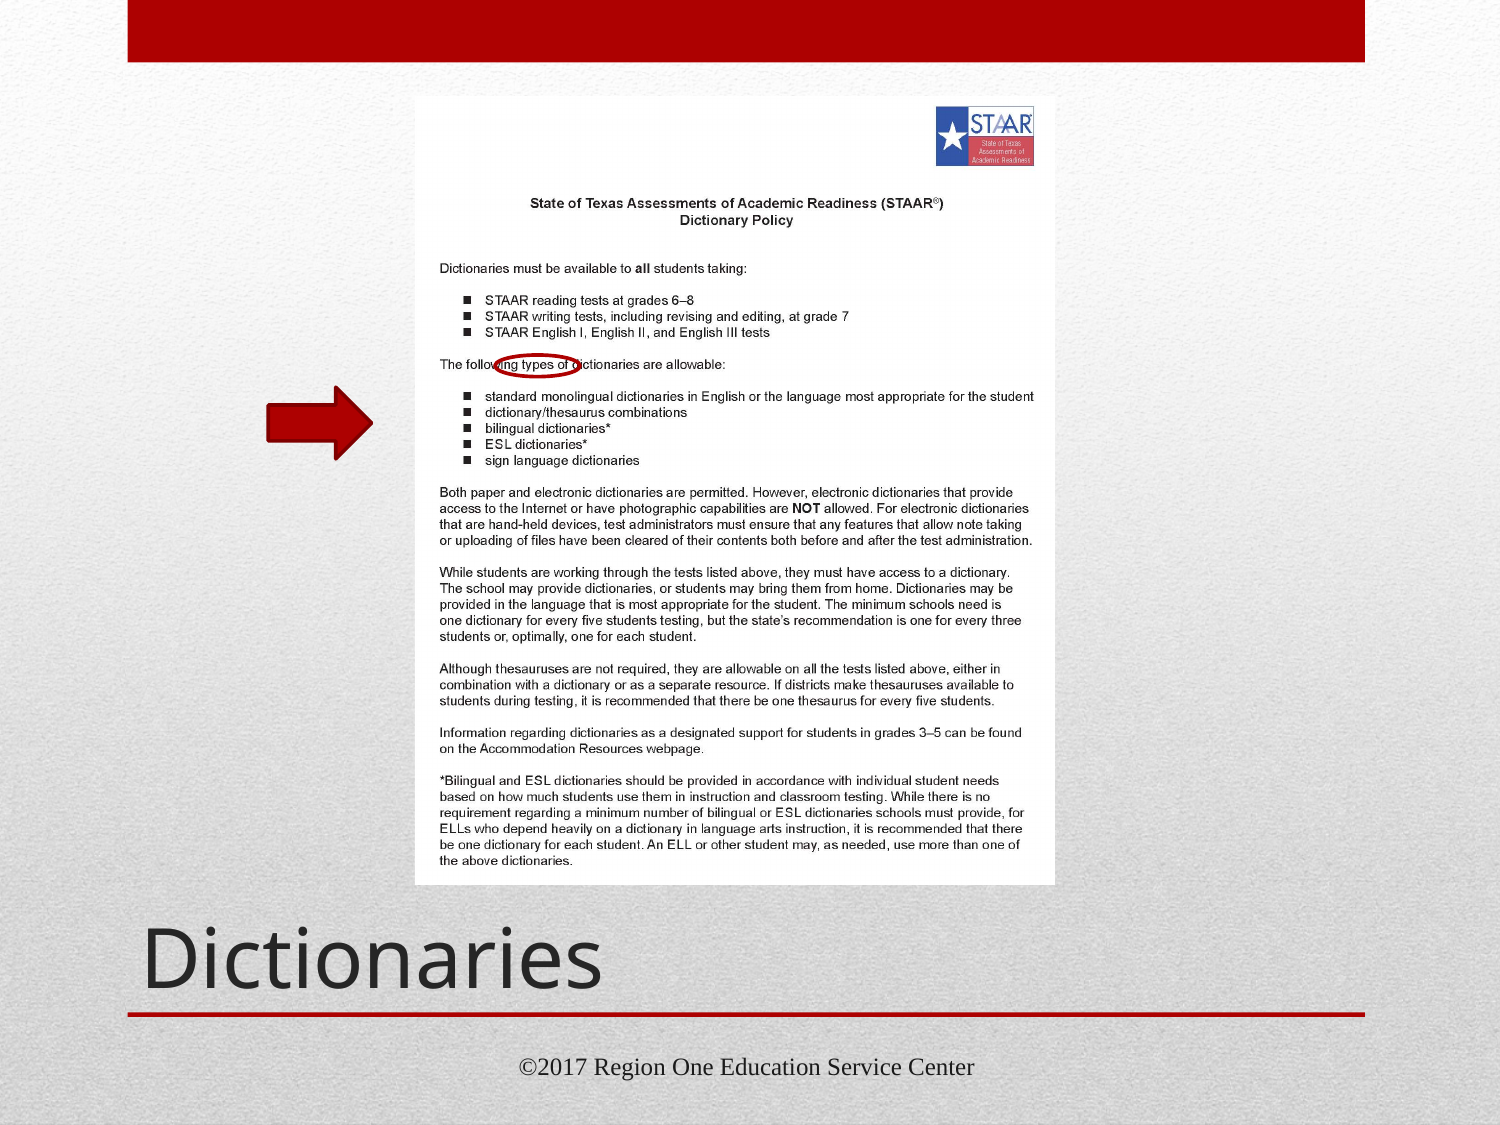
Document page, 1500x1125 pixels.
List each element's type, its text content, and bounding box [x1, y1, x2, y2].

title Dictionaries [125, 750, 1238, 1013]
picture [414, 95, 1056, 886]
text_box [266, 385, 373, 461]
footer ©2017 Region One Education Service Center [131, 1035, 1363, 1096]
